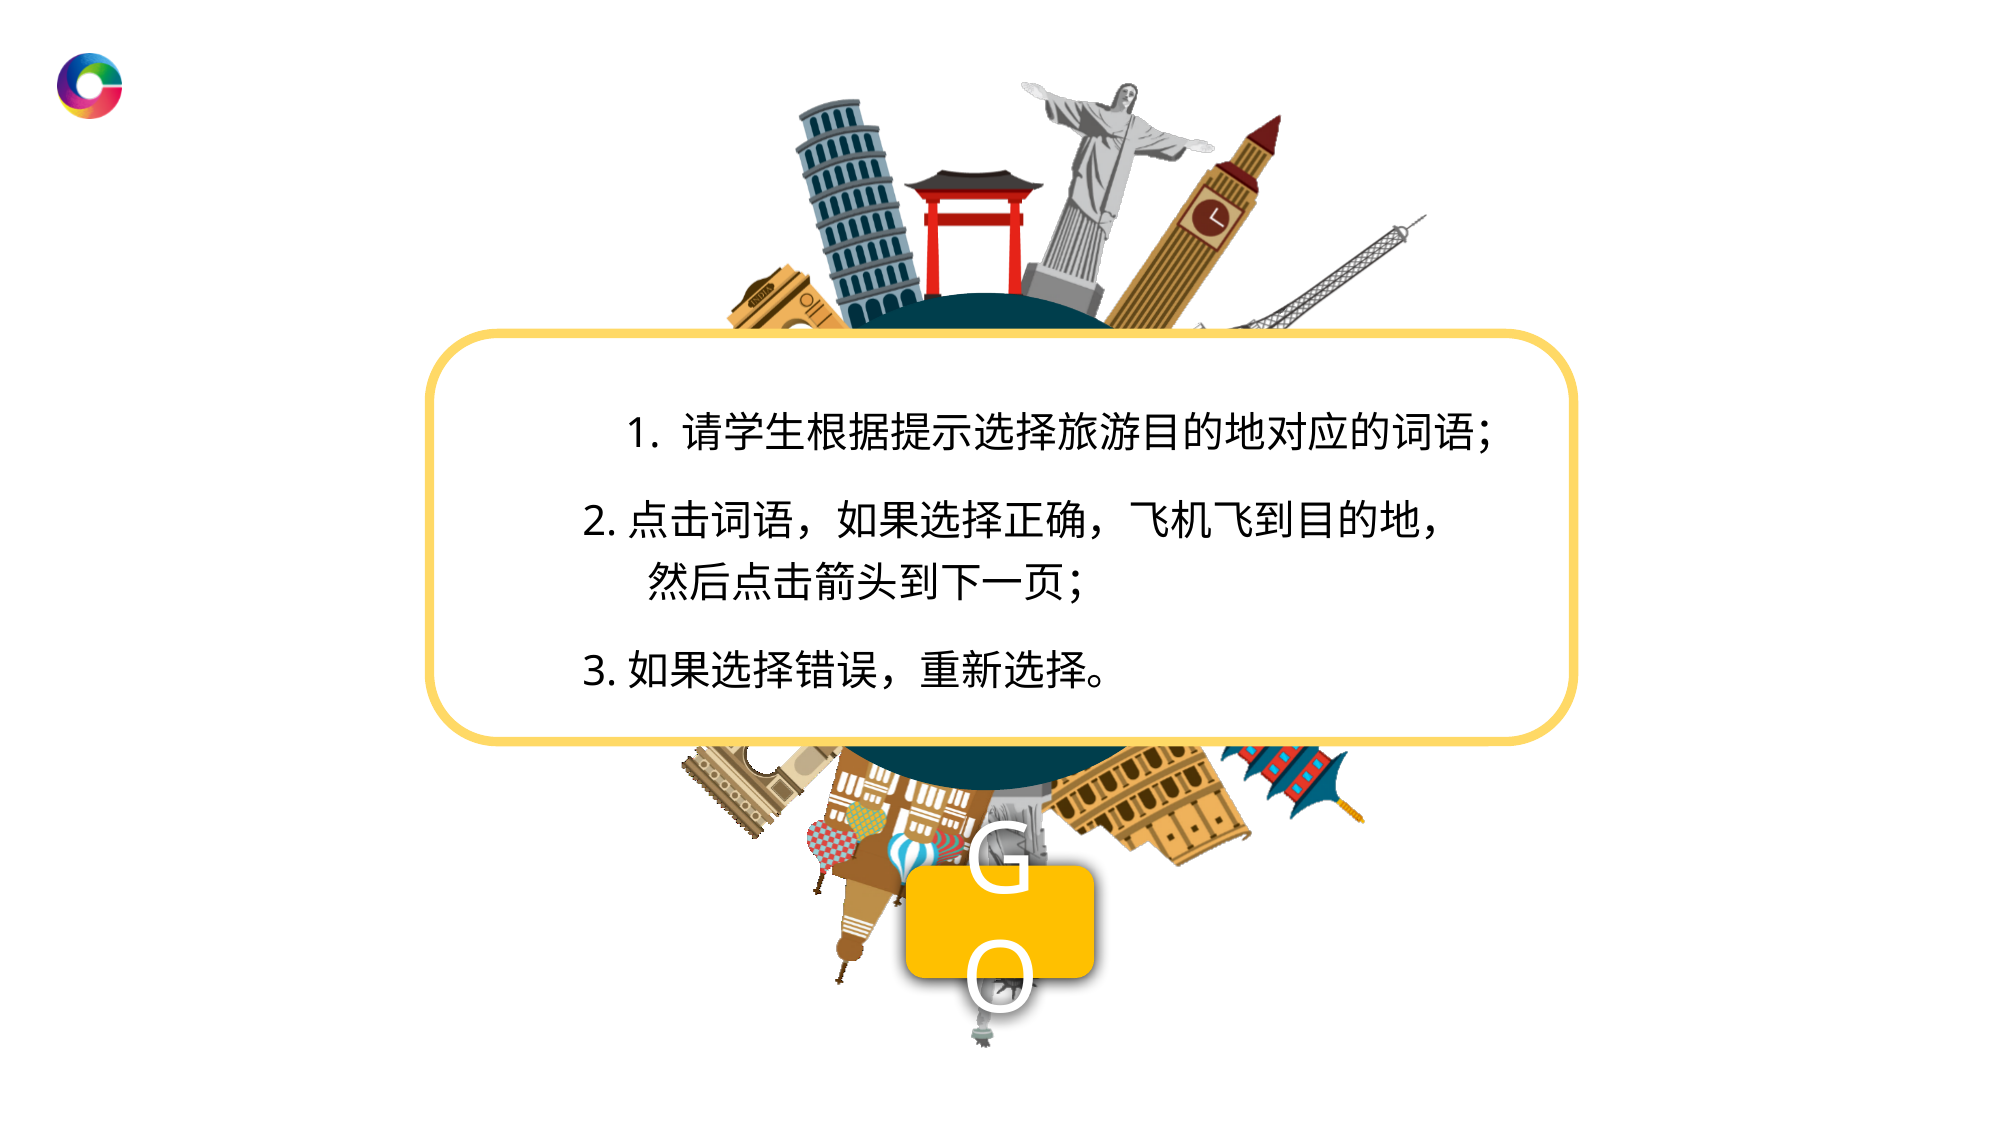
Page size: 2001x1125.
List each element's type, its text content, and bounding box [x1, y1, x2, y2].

picture [315, 0, 1563, 1125]
text_box 1. 请学生根据提示选择旅游目的地对应的词语； 2.点击词语，如果选择正确，飞机飞到目的地， 然后点击箭头到下一页； 3.如果选择错误，重新选择。 [428, 368, 437, 707]
picture [57, 53, 122, 119]
text_box 1. 请学生根据提示选择旅游目的地对应的词语； 2.点击词语，如果选择正确，飞机飞到目的地， 然后点击箭头到下一页； 3.如果选择错误，重新选择。 [1563, 363, 1575, 712]
